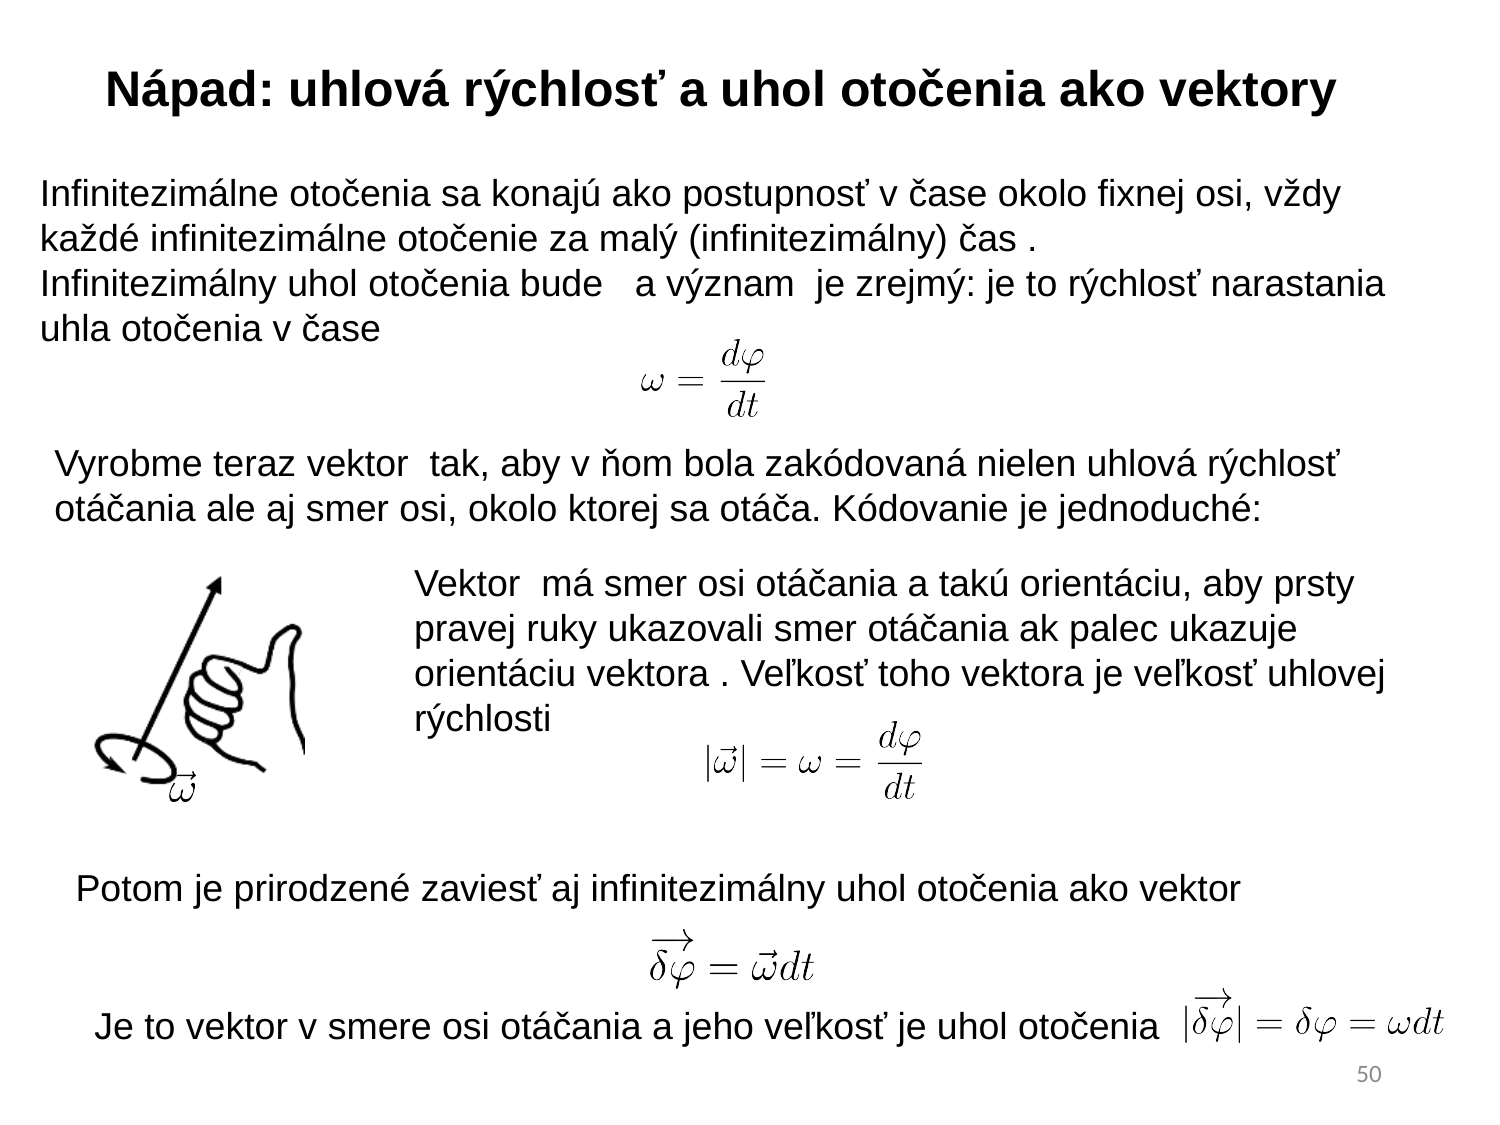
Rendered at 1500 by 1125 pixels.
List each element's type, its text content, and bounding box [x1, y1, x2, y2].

picture [707, 721, 922, 799]
picture [650, 929, 814, 989]
picture [641, 339, 765, 417]
slide_number 50 [1059, 1055, 1397, 1103]
text_box Nápad: uhlová rýchlosť a uhol otočenia ako vektory [5, 48, 1439, 124]
picture [1185, 988, 1444, 1043]
text_box Je to vektor v smere osi otáčania a jeho veľkosť je uhol otočenia [79, 994, 1397, 1055]
picture [92, 574, 305, 802]
